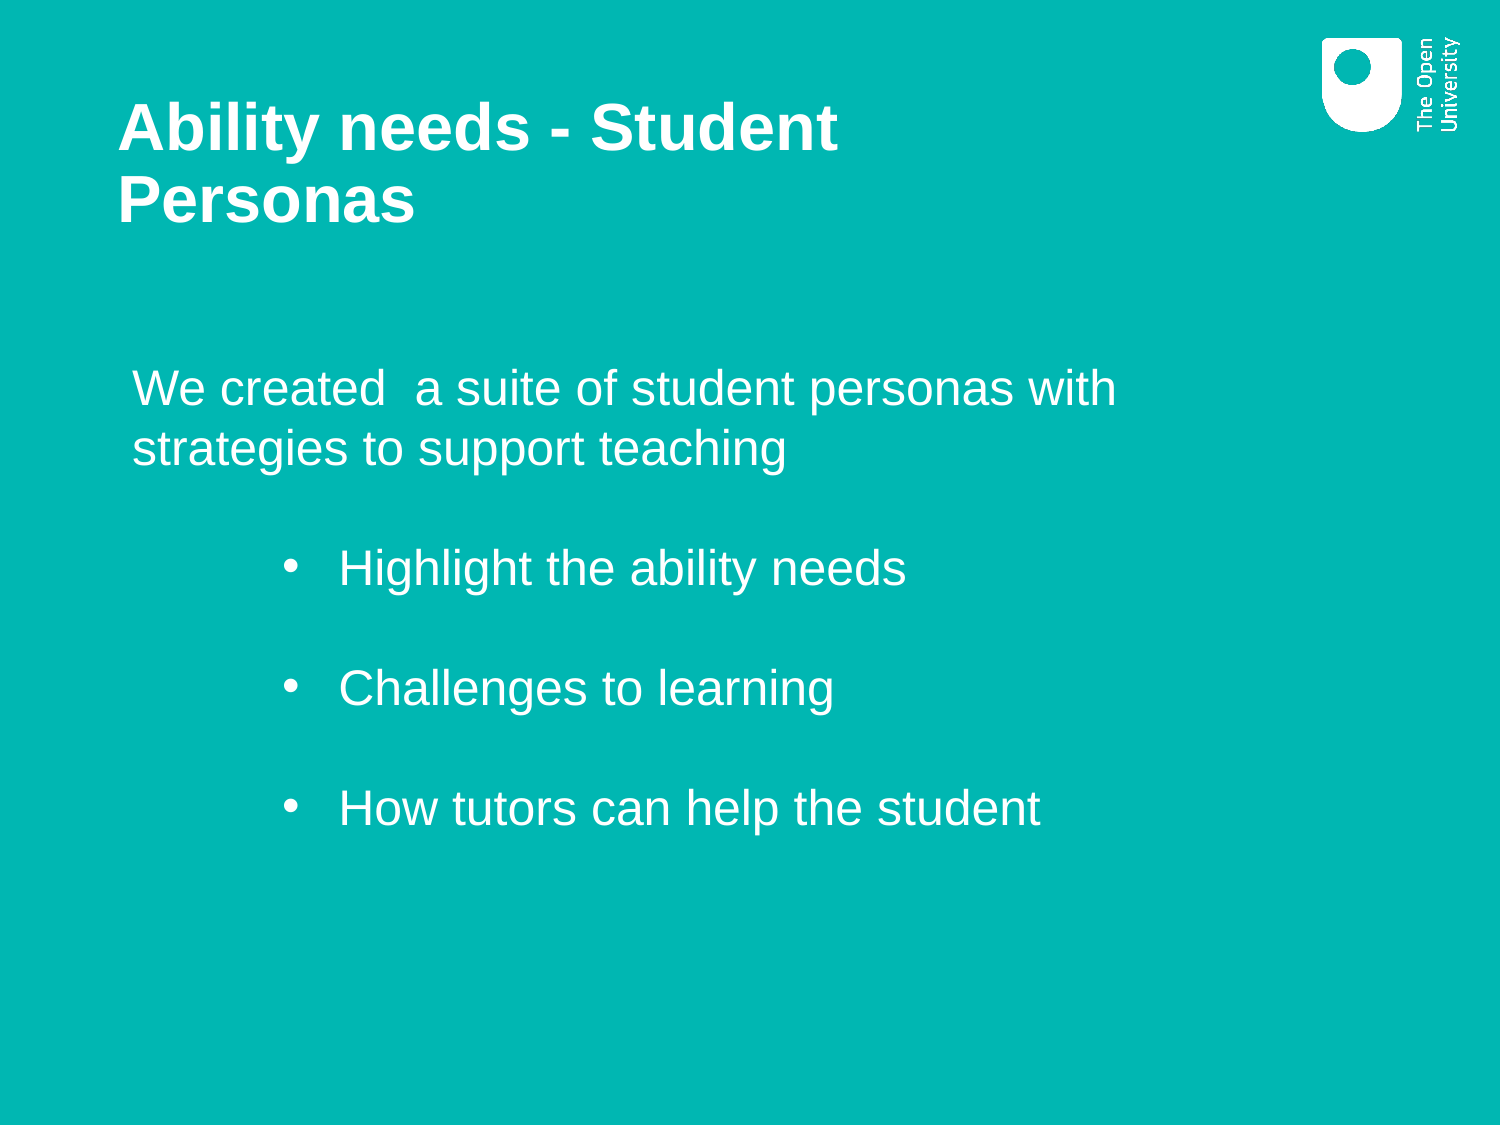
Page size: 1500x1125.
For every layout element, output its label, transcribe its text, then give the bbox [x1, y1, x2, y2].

picture [1322, 37, 1460, 132]
title Ability needs - Student Personas [117, 93, 1157, 166]
text_box We created a suite of student personas with strategies to support teaching Highlight the ability needs Challenges to learning How tutors can help the student [116, 287, 1239, 1125]
